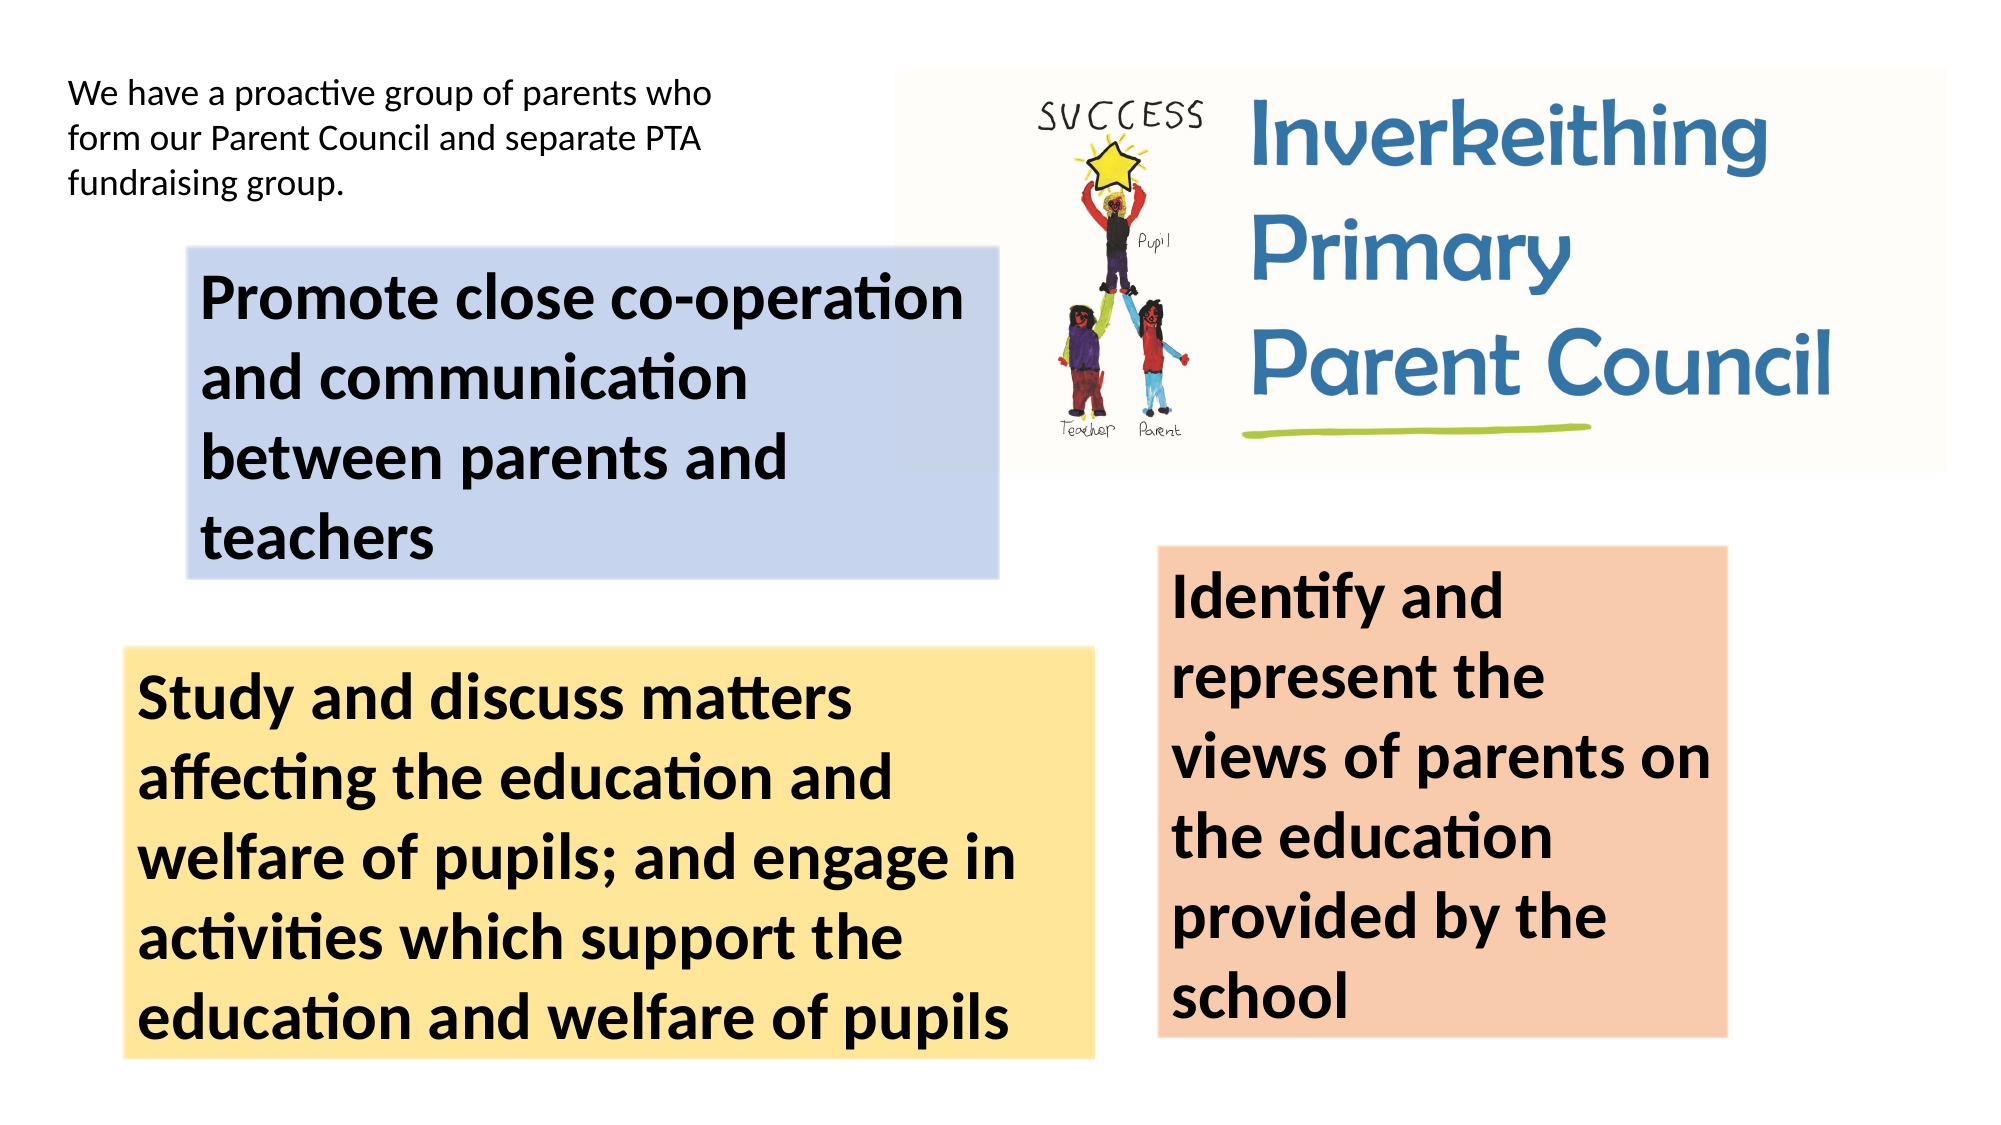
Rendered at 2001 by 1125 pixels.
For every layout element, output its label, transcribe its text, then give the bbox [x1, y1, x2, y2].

text_box Identify and represent the views of parents on the education provided by the school [1160, 548, 1727, 1037]
text_box Promote close co-operation and communication between parents and teachers [190, 250, 999, 578]
text_box We have a proactive group of parents who form our Parent Council and separate PTA fundraising group. [53, 60, 804, 211]
text_box Study and discuss matters affecting the education and welfare of pupils; and engage in activities which support the education and welfare of pupils [129, 652, 1092, 1057]
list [895, 67, 1947, 472]
